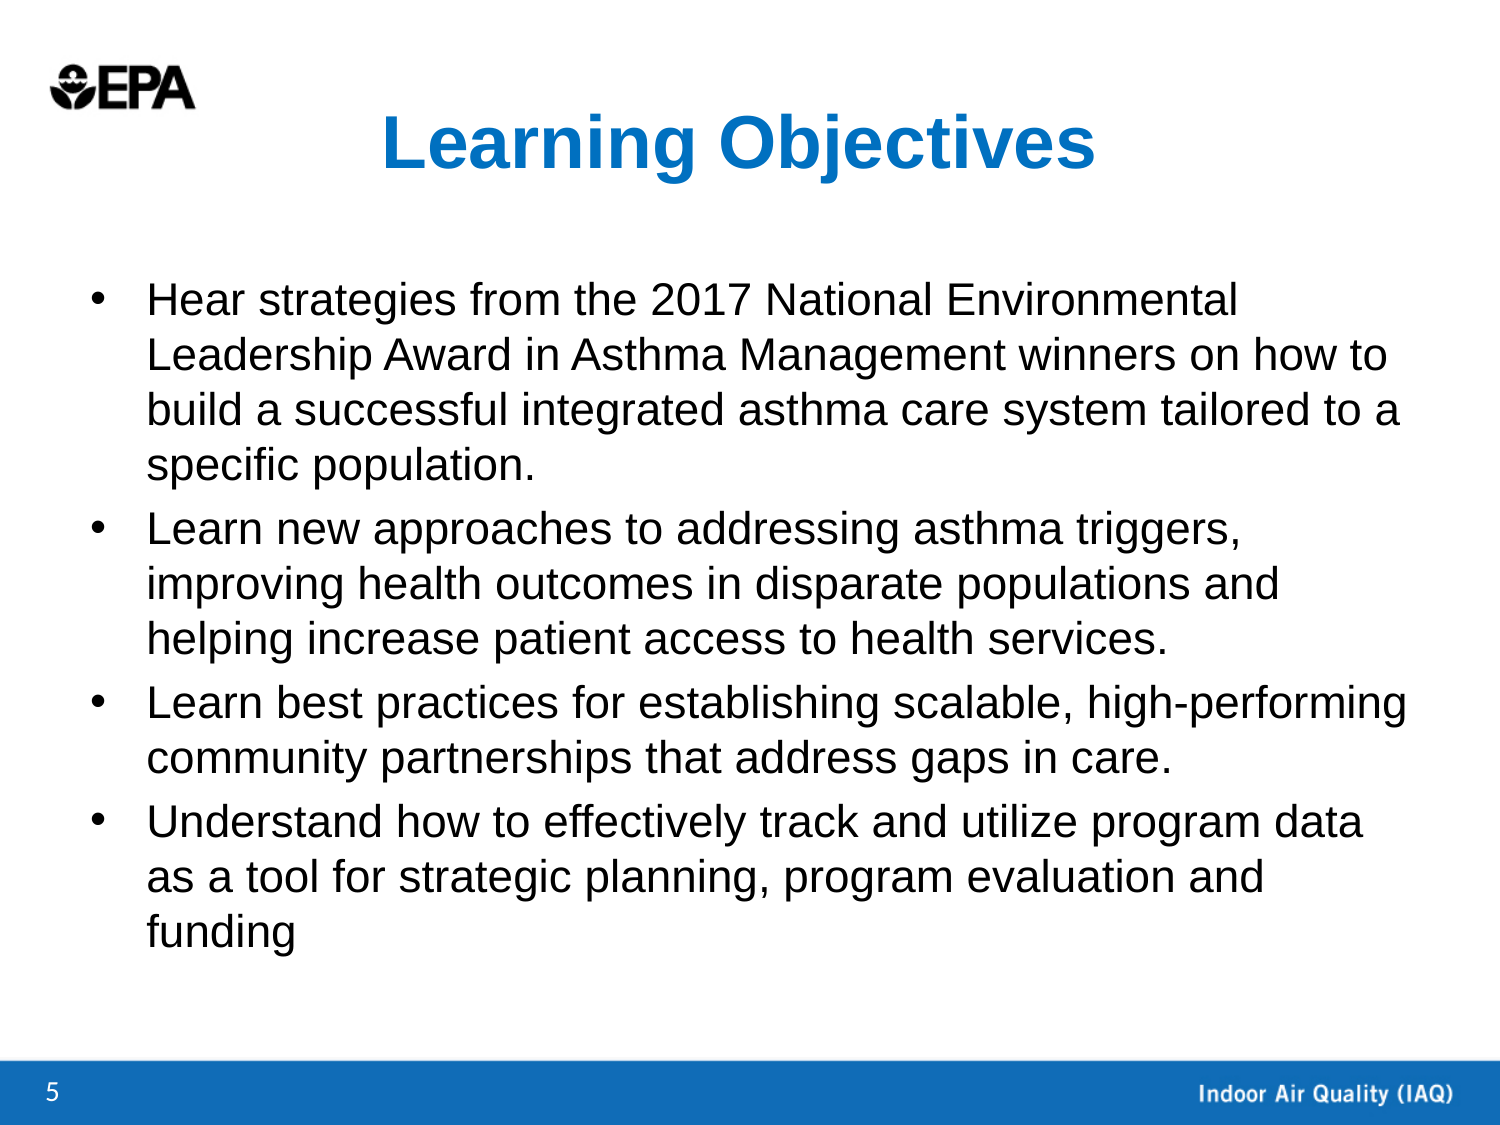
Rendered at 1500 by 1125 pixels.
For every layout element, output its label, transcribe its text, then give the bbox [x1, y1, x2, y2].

title Learning Objectives [75, 45, 1425, 233]
picture [0, 16, 1500, 1125]
list Hear strategies from the 2017 National Environmental Leadership Award in Asthma Management winners on how to build a successful integrated asthma care system tailored to a specific population. Learn new approaches to addressing asthma triggers, improving health outcomes in disparate populations and helping increase patient access to health services. Learn best practices for establishing scalable, high-performing community partnerships that address gaps in care. Understand how to effectively track and utilize program data as a tool for strategic planning, program evaluation and funding [75, 262, 1425, 1005]
